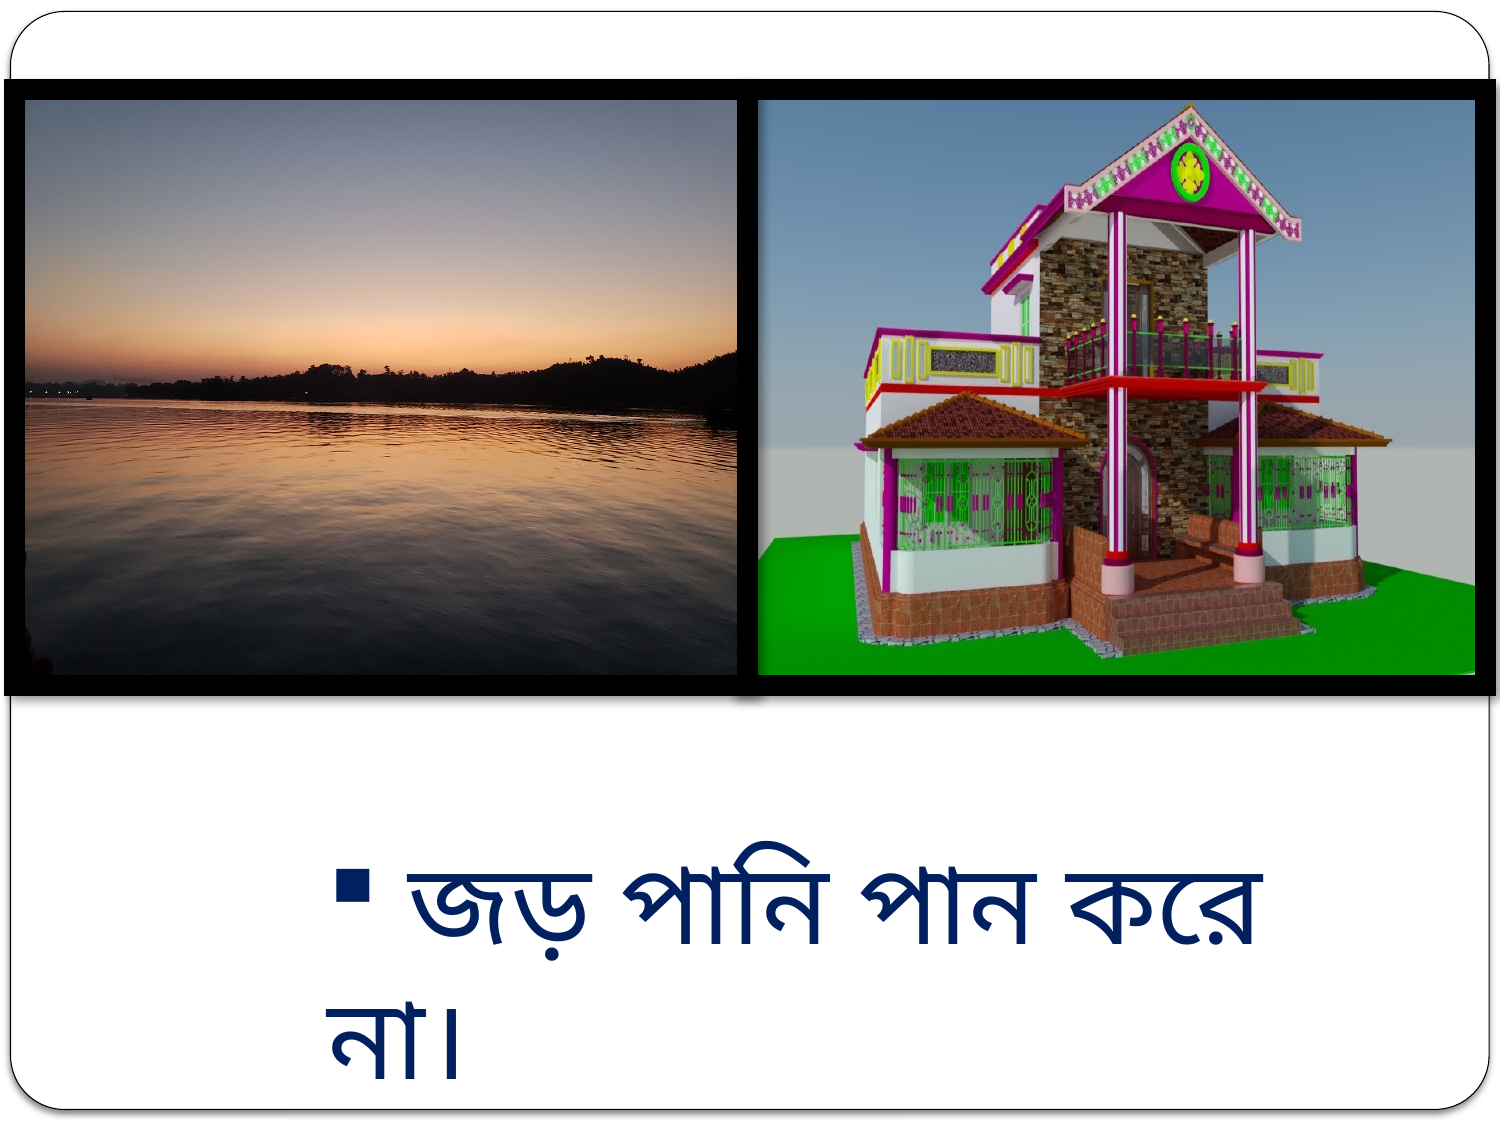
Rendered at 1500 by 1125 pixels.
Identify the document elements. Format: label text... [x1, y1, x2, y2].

text_box জড় পানি পান করে না। [312, 824, 1350, 1110]
picture [749, 99, 1476, 676]
picture [24, 99, 738, 676]
